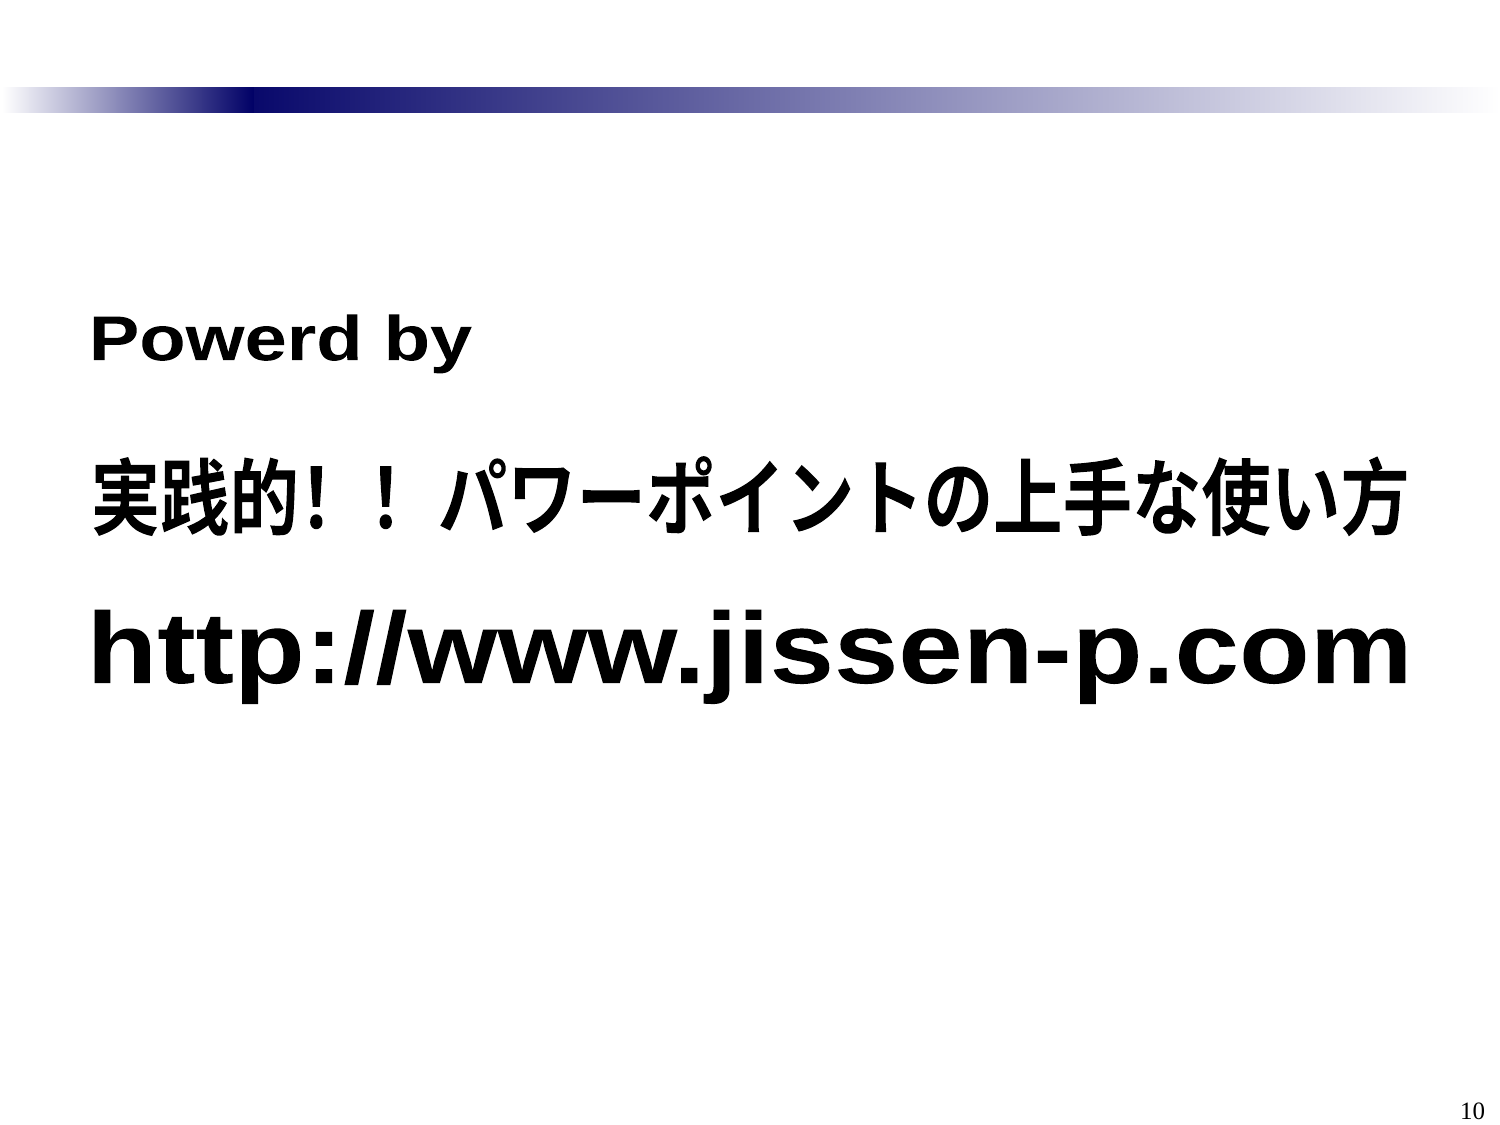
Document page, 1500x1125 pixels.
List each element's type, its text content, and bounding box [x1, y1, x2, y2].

slide_number 10 [1412, 1087, 1500, 1125]
